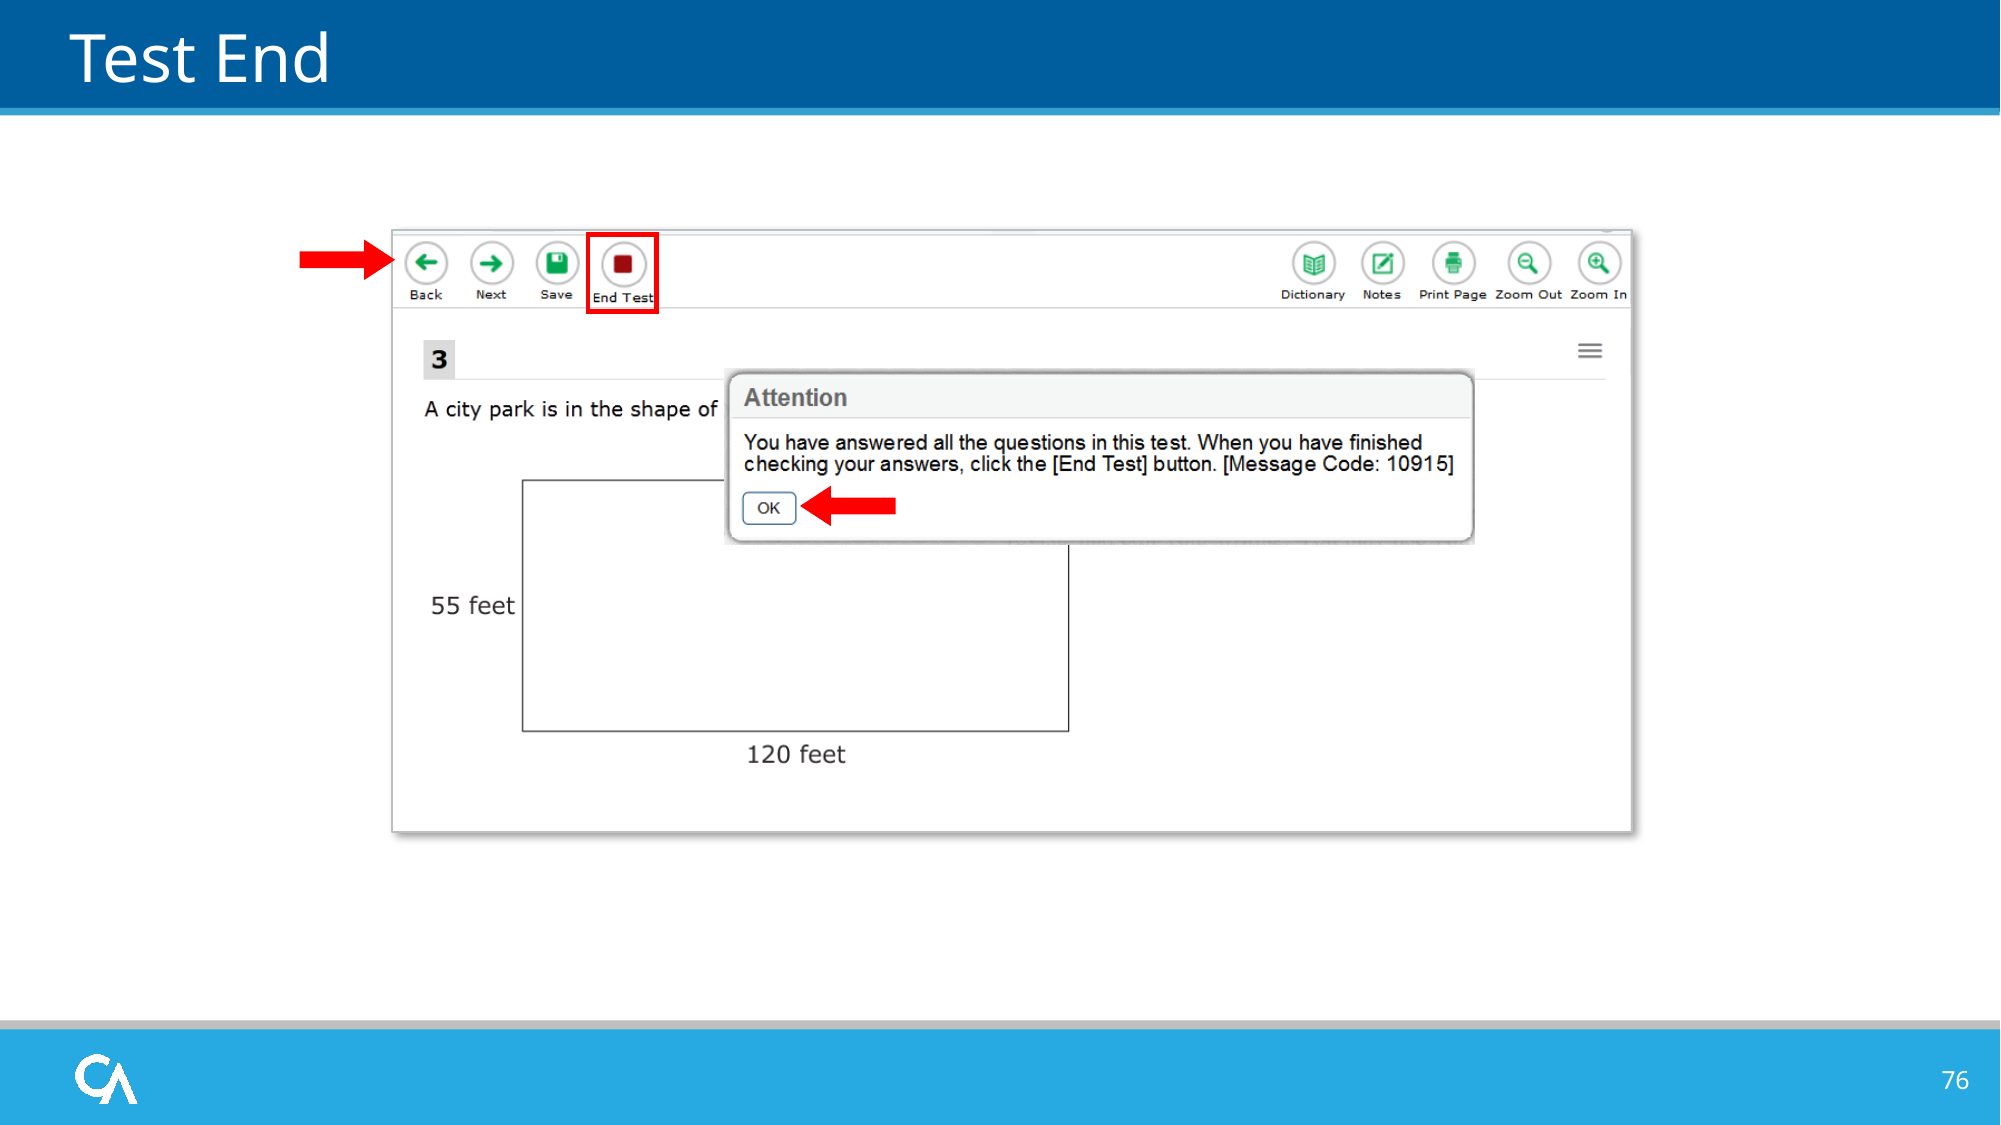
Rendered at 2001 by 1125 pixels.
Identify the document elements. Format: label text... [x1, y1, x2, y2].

text_box 76 [1899, 1057, 1985, 1111]
title Test End [69, 10, 1878, 96]
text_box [300, 230, 1631, 831]
picture [75, 1054, 138, 1104]
